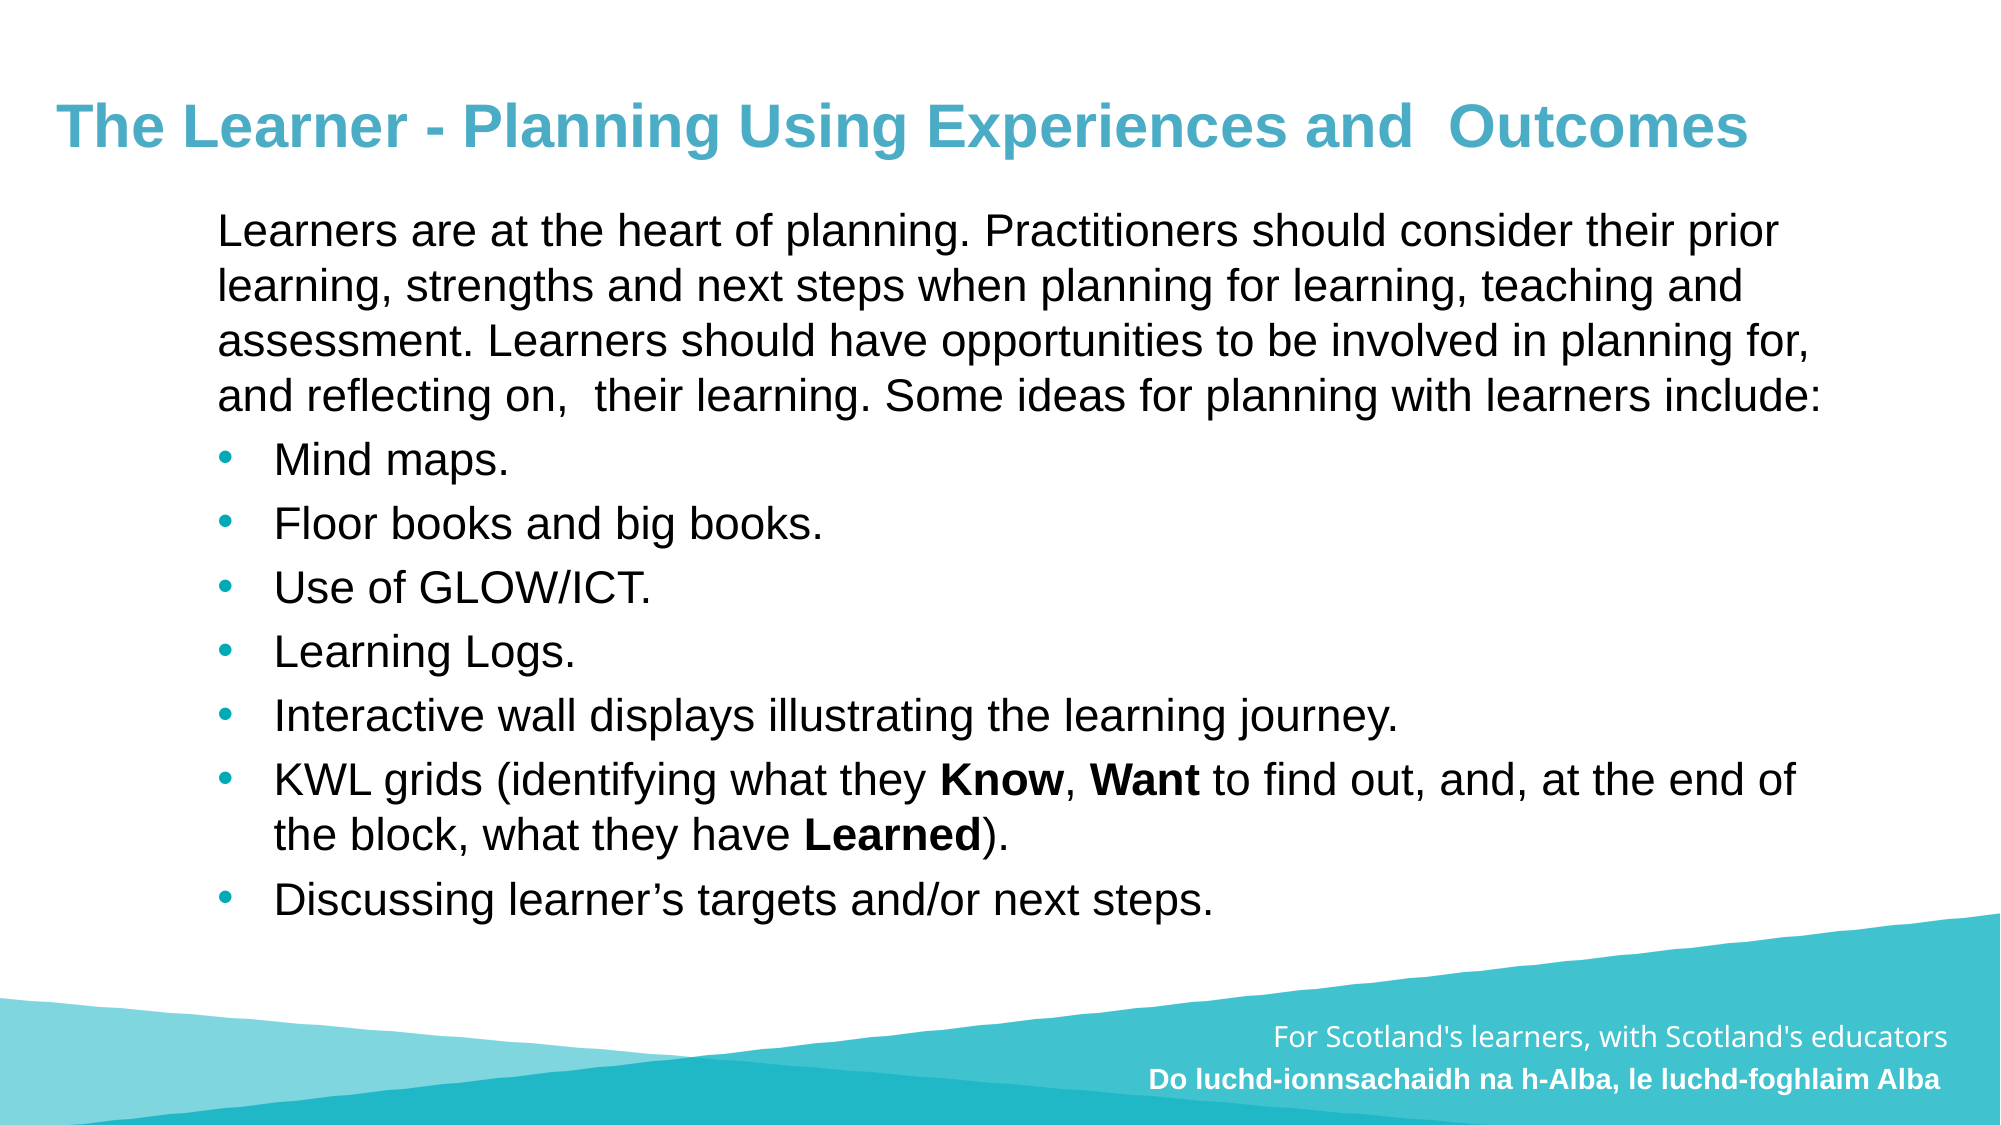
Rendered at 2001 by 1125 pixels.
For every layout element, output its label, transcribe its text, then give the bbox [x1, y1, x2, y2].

list Learners are at the heart of planning. Practitioners should consider their prior learning, strengths and next steps when planning for learning, teaching and assessment. Learners should have opportunities to be involved in planning for, and reflecting on, their learning. Some ideas for planning with learners include: Mind maps. Floor books and big books. Use of GLOW/ICT. Learning Logs. Interactive wall displays illustrating the learning journey. KWL grids (identifying what they Know, Want to find out, and, at the end of the block, what they have Learned). Discussing learner’s targets and/or next steps. [80, 133, 1855, 855]
picture [0, 913, 2000, 1125]
title The Learner - Planning Using Experiences and Outcomes [41, 59, 1921, 248]
